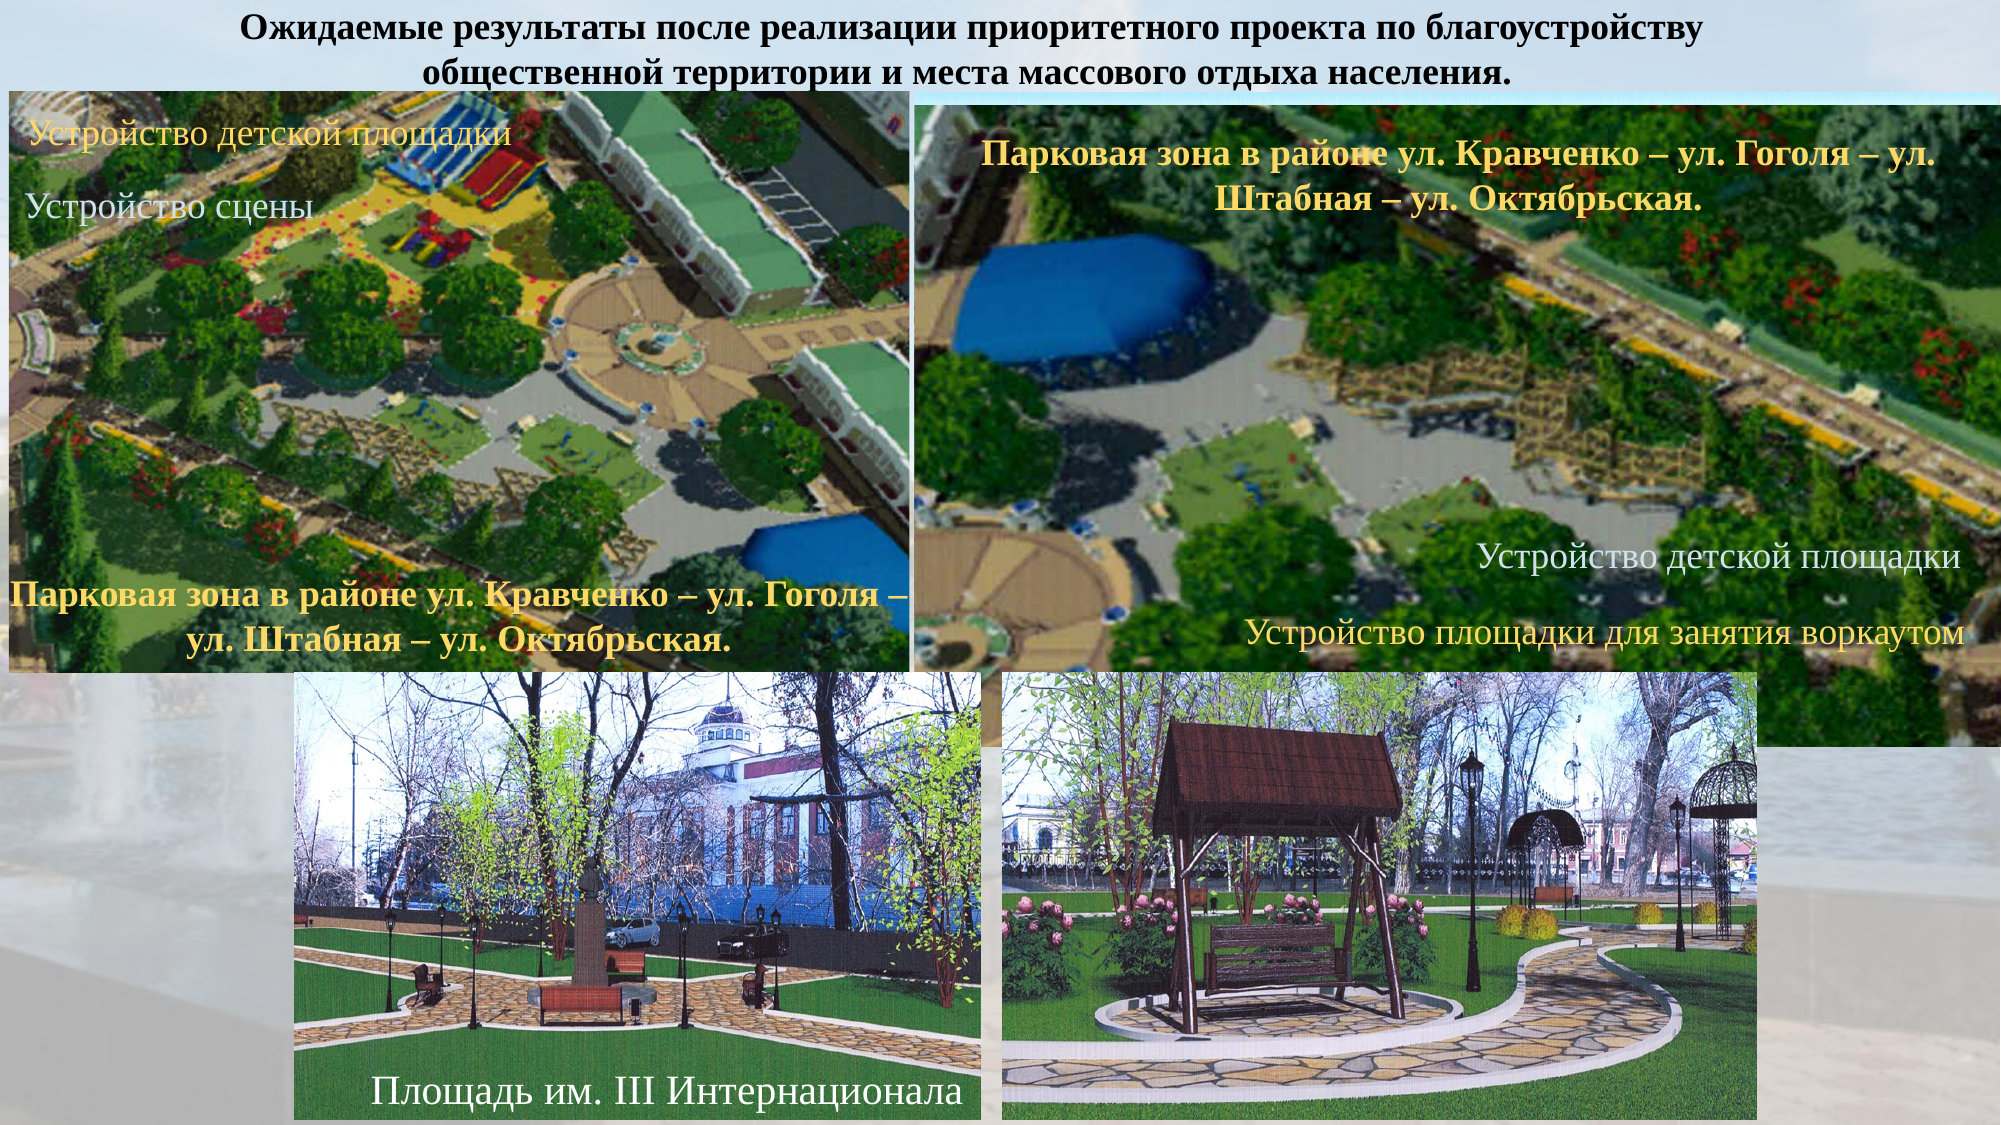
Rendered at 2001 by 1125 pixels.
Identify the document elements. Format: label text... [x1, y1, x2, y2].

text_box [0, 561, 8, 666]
text_box Ожидаемые результаты после реализации приоритетного проекта по благоустройству общественной территории и места массового отдыха населения. [163, 0, 1782, 100]
picture [8, 91, 2000, 1120]
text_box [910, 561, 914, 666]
